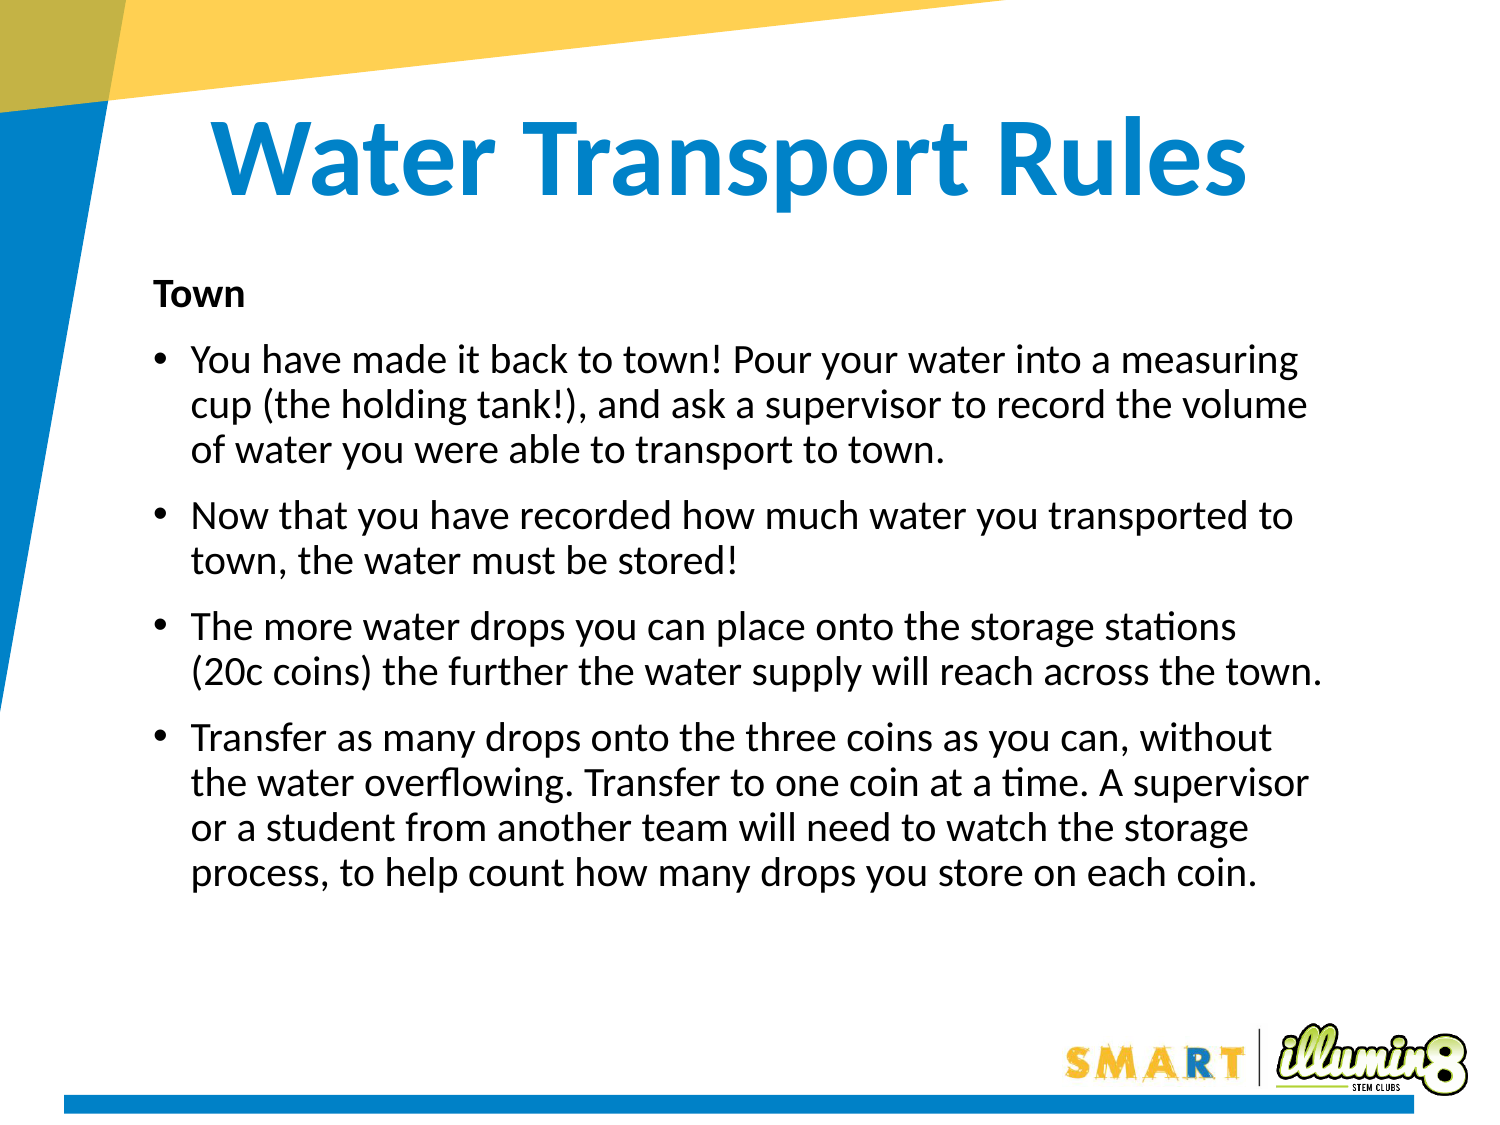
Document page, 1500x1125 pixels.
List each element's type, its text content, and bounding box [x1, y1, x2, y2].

text_box [0, 0, 1015, 114]
text_box [0, 102, 110, 713]
picture [1276, 1023, 1468, 1096]
text_box [63, 1094, 1415, 1115]
picture [1250, 1023, 1268, 1089]
text_box Water Transport Rules [195, 90, 1500, 305]
text_box Town You have made it back to town! Pour your water into a measuring cup (the holding tank!), and ask a supervisor to record the volume of water you were able to transport to town. Now that you have recorded how much water you transported to town, the water must be stored! The more water drops you can place onto the storage stations (20c coins) the further the water supply will reach across the town. Transfer as many drops onto the three coins as you can, without the water overflowing. Transfer to one coin at a time. A supervisor or a student from another team will need to watch the storage process, to help count how many drops you store on each coin. [138, 264, 1340, 986]
